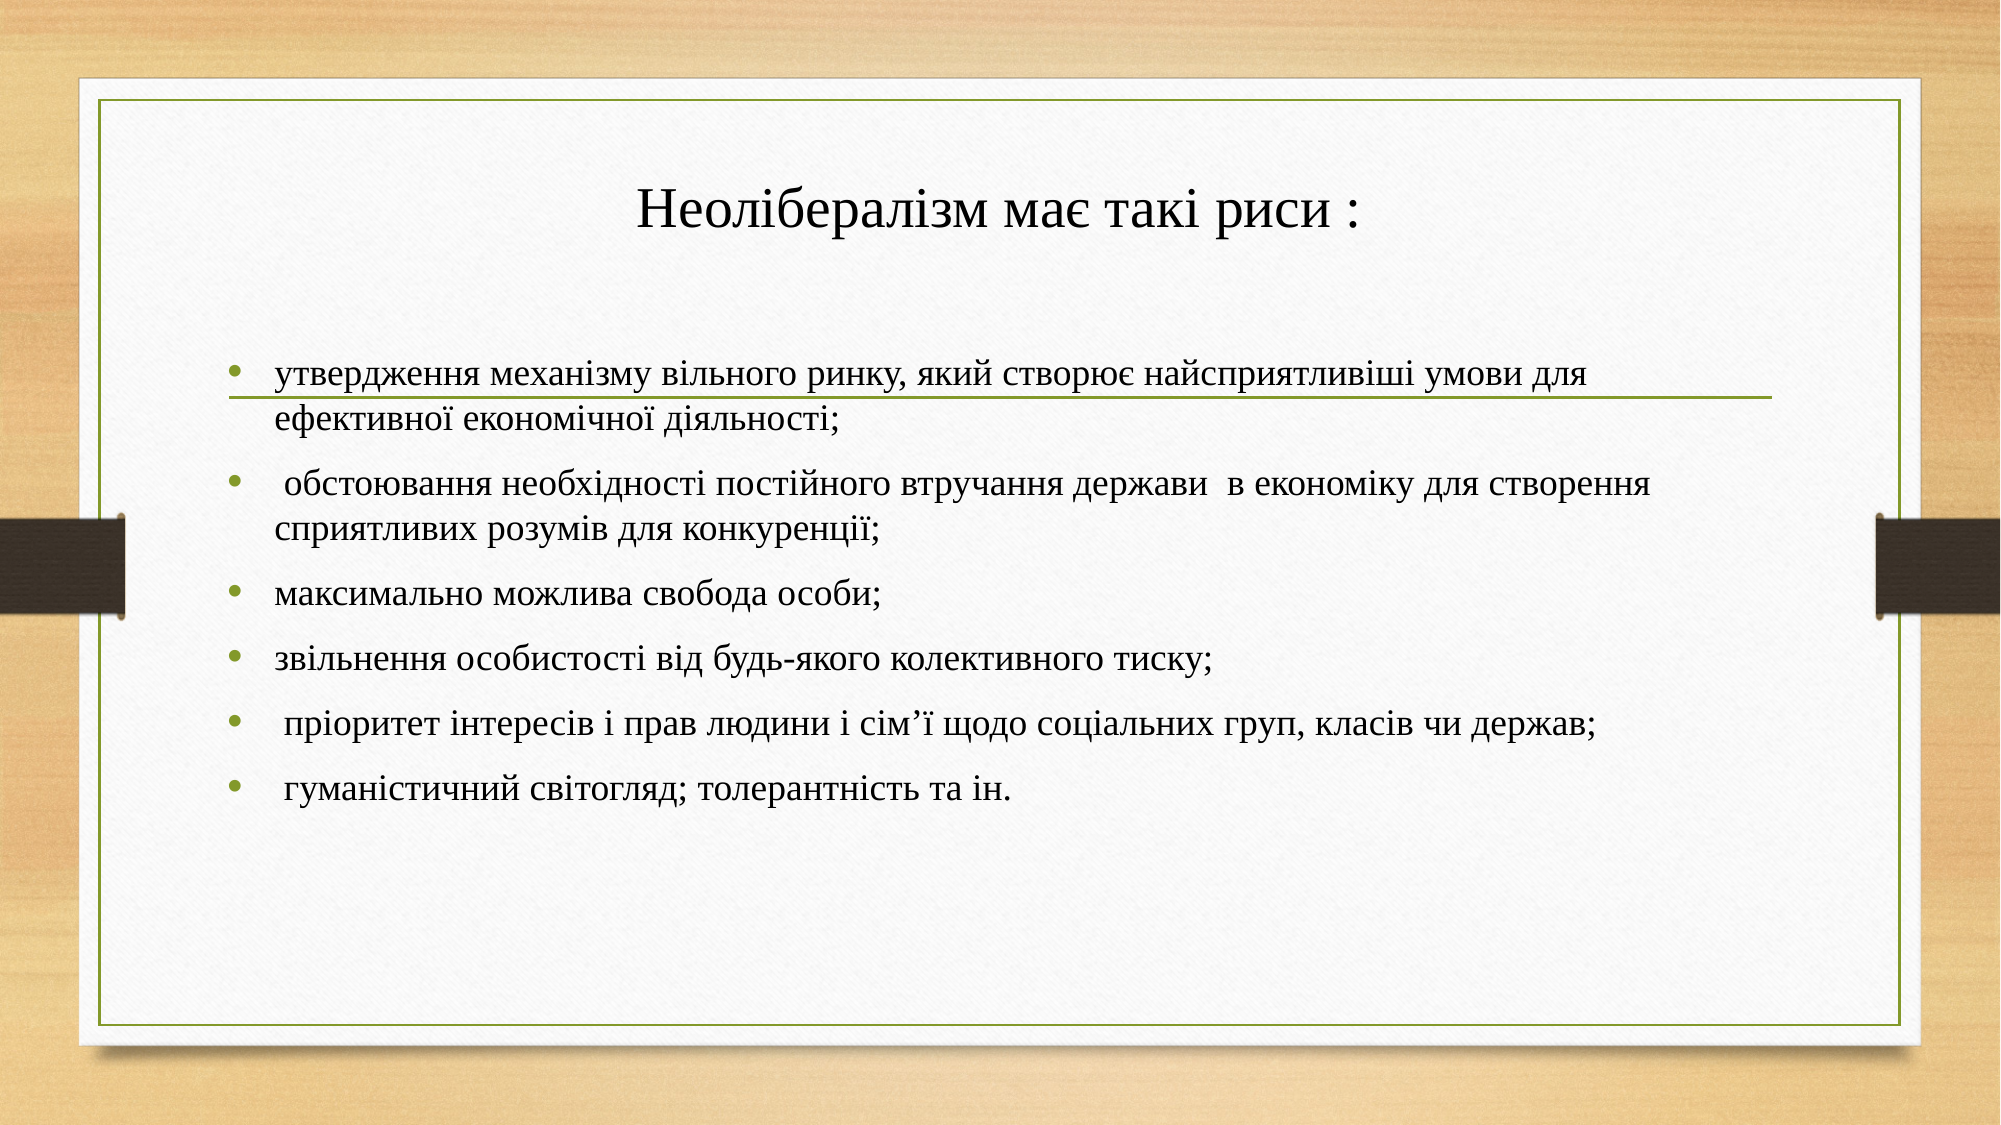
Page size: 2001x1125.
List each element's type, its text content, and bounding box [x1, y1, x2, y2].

title Неолібералізм має такі риси : [212, 161, 1788, 316]
list утвердження механізму вільного ринку, який створює найсприятливіші умови для ефективної економічної діяльності; обстоювання необхідності постійного втручання держави в економіку для створення сприятливих розумів для конкуренції; максимально можлива свобода особи; звільнення особистості від будь-якого колективного тиску; пріоритет інтересів і прав людини і сім’ї щодо соціальних груп, класів чи держав; гуманістичний світогляд; толерантність та ін. [212, 340, 1788, 964]
picture [0, 0, 2001, 1125]
